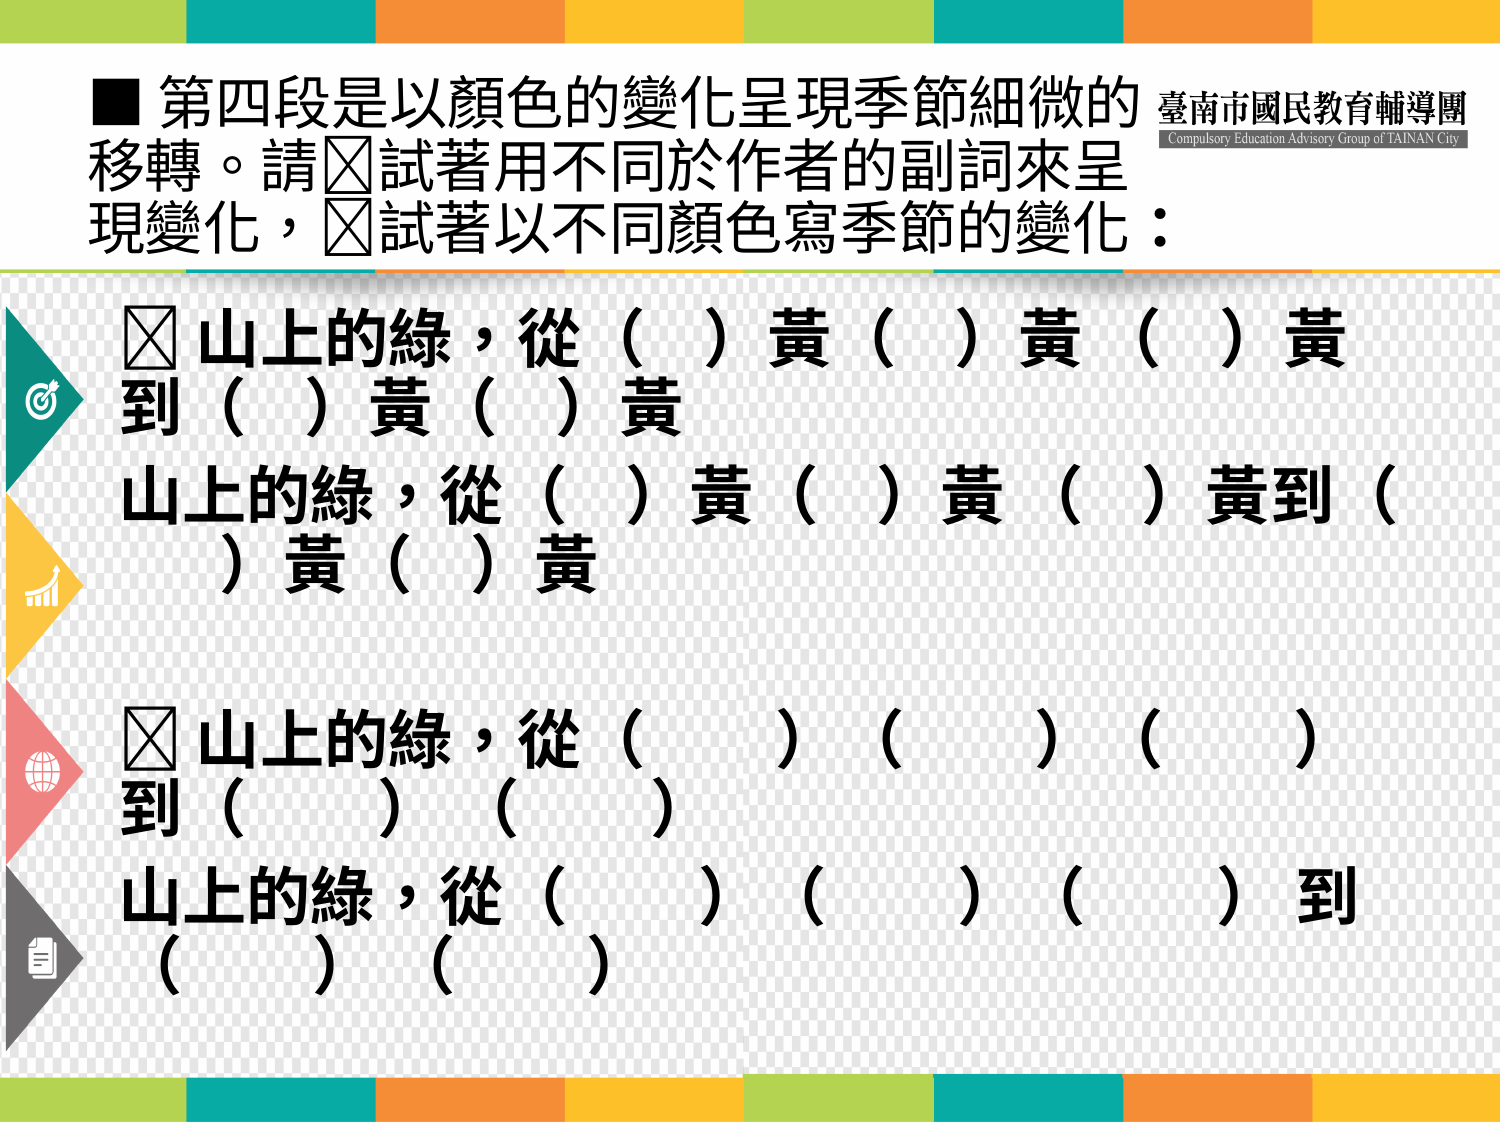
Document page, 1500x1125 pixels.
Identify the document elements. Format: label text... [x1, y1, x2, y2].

list 山上的綠，從（ ）黃（ ）黃 （ ）黃到（ ）黃（ ）黃 山上的綠，從（ ）黃（ ）黃 （ ）黃到（ ）黃（ ）黃 山上的綠，從（ ）（ ）（ ） 到（ ） （ ） 山上的綠，從（ ）（ ）（ ） 到（ ） （ ） [103, 299, 1424, 1014]
picture [0, 0, 1500, 1125]
title ■第四段是以顏色的變化呈現季節細微的移轉。請試著用不同於作者的副詞來呈現變化，試著以不同顏色寫季節的變化： [72, 59, 1177, 278]
